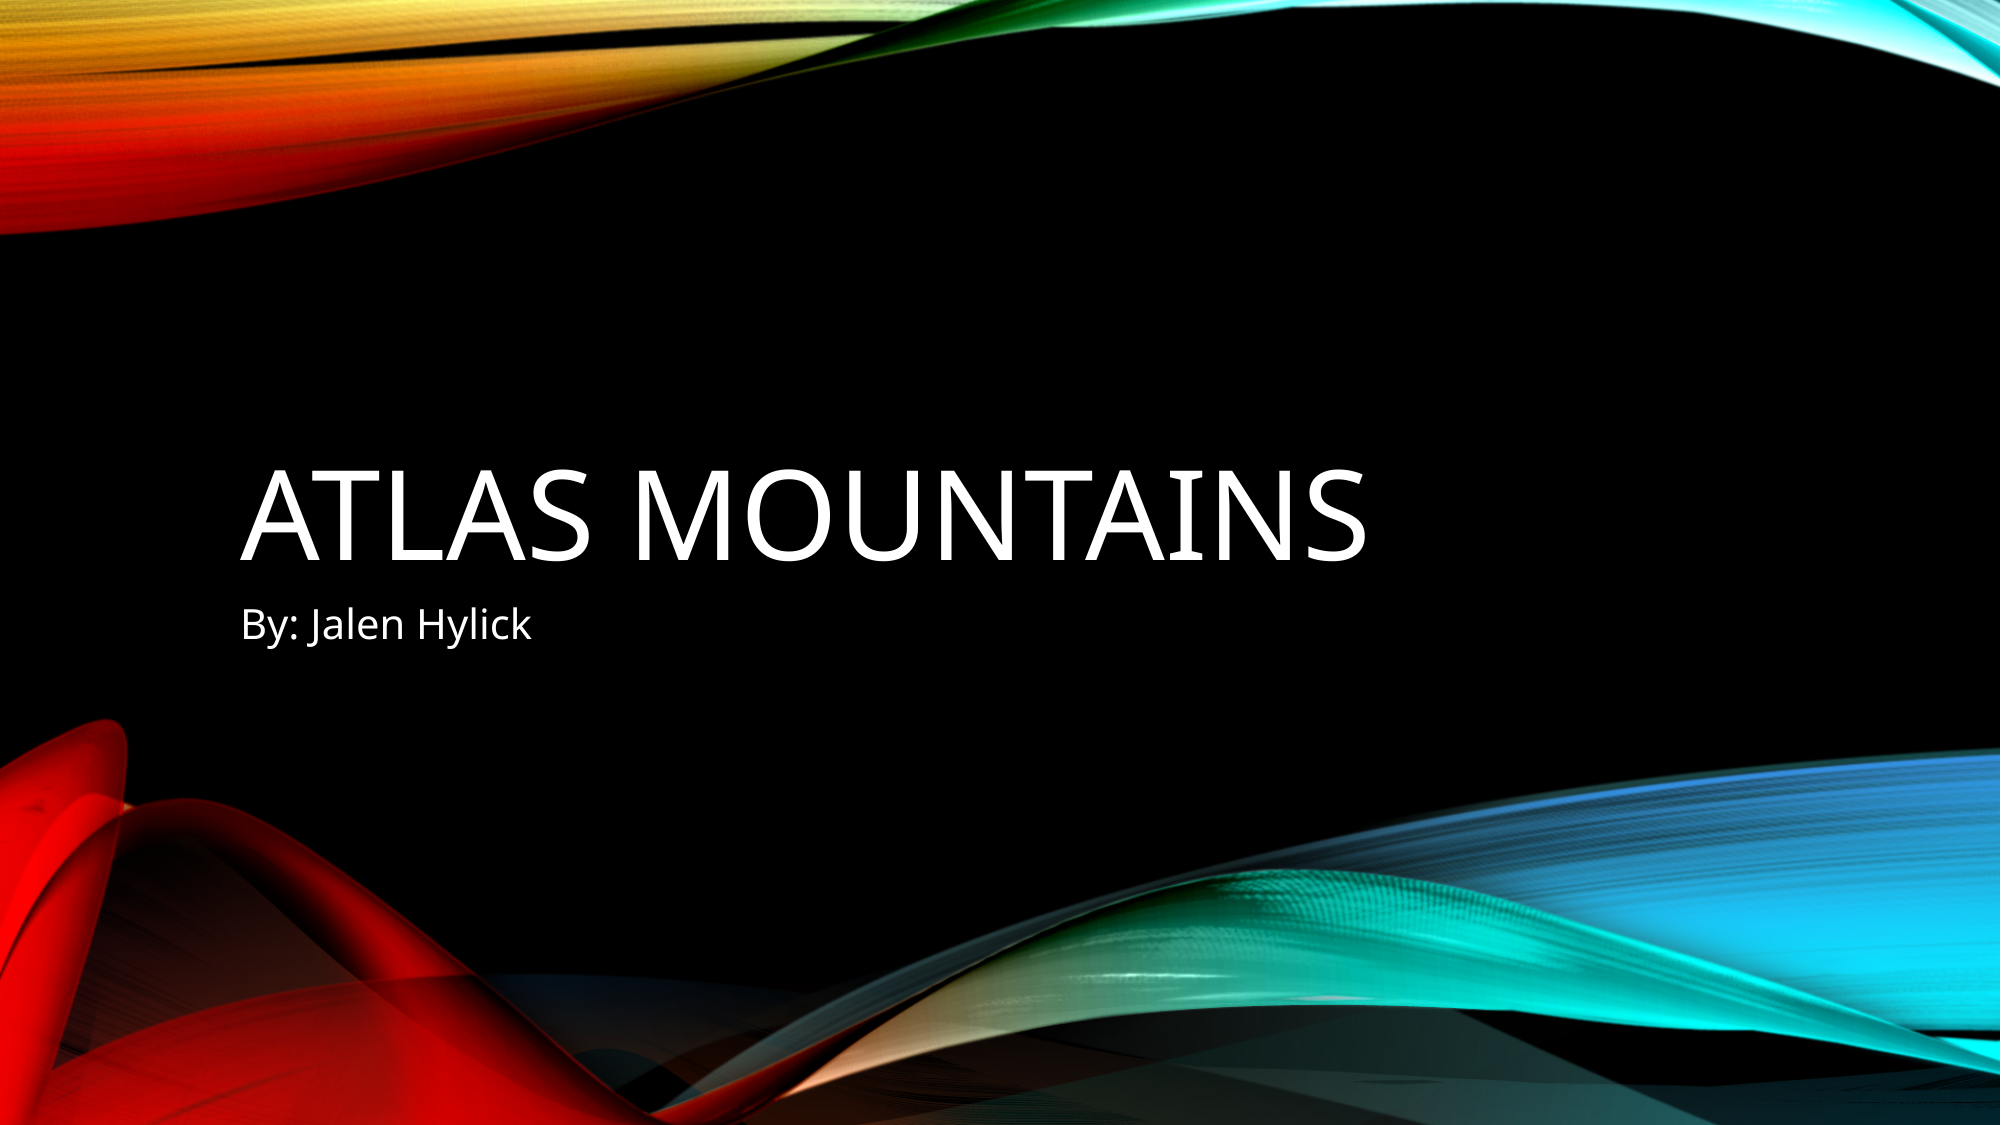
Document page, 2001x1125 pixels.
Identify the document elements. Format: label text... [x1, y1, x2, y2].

picture [0, 0, 2000, 237]
picture [0, 717, 2000, 1125]
subtitle By: Jalen Hylick [225, 595, 1775, 709]
title ATLAS MOUNTAINS [225, 295, 1775, 595]
